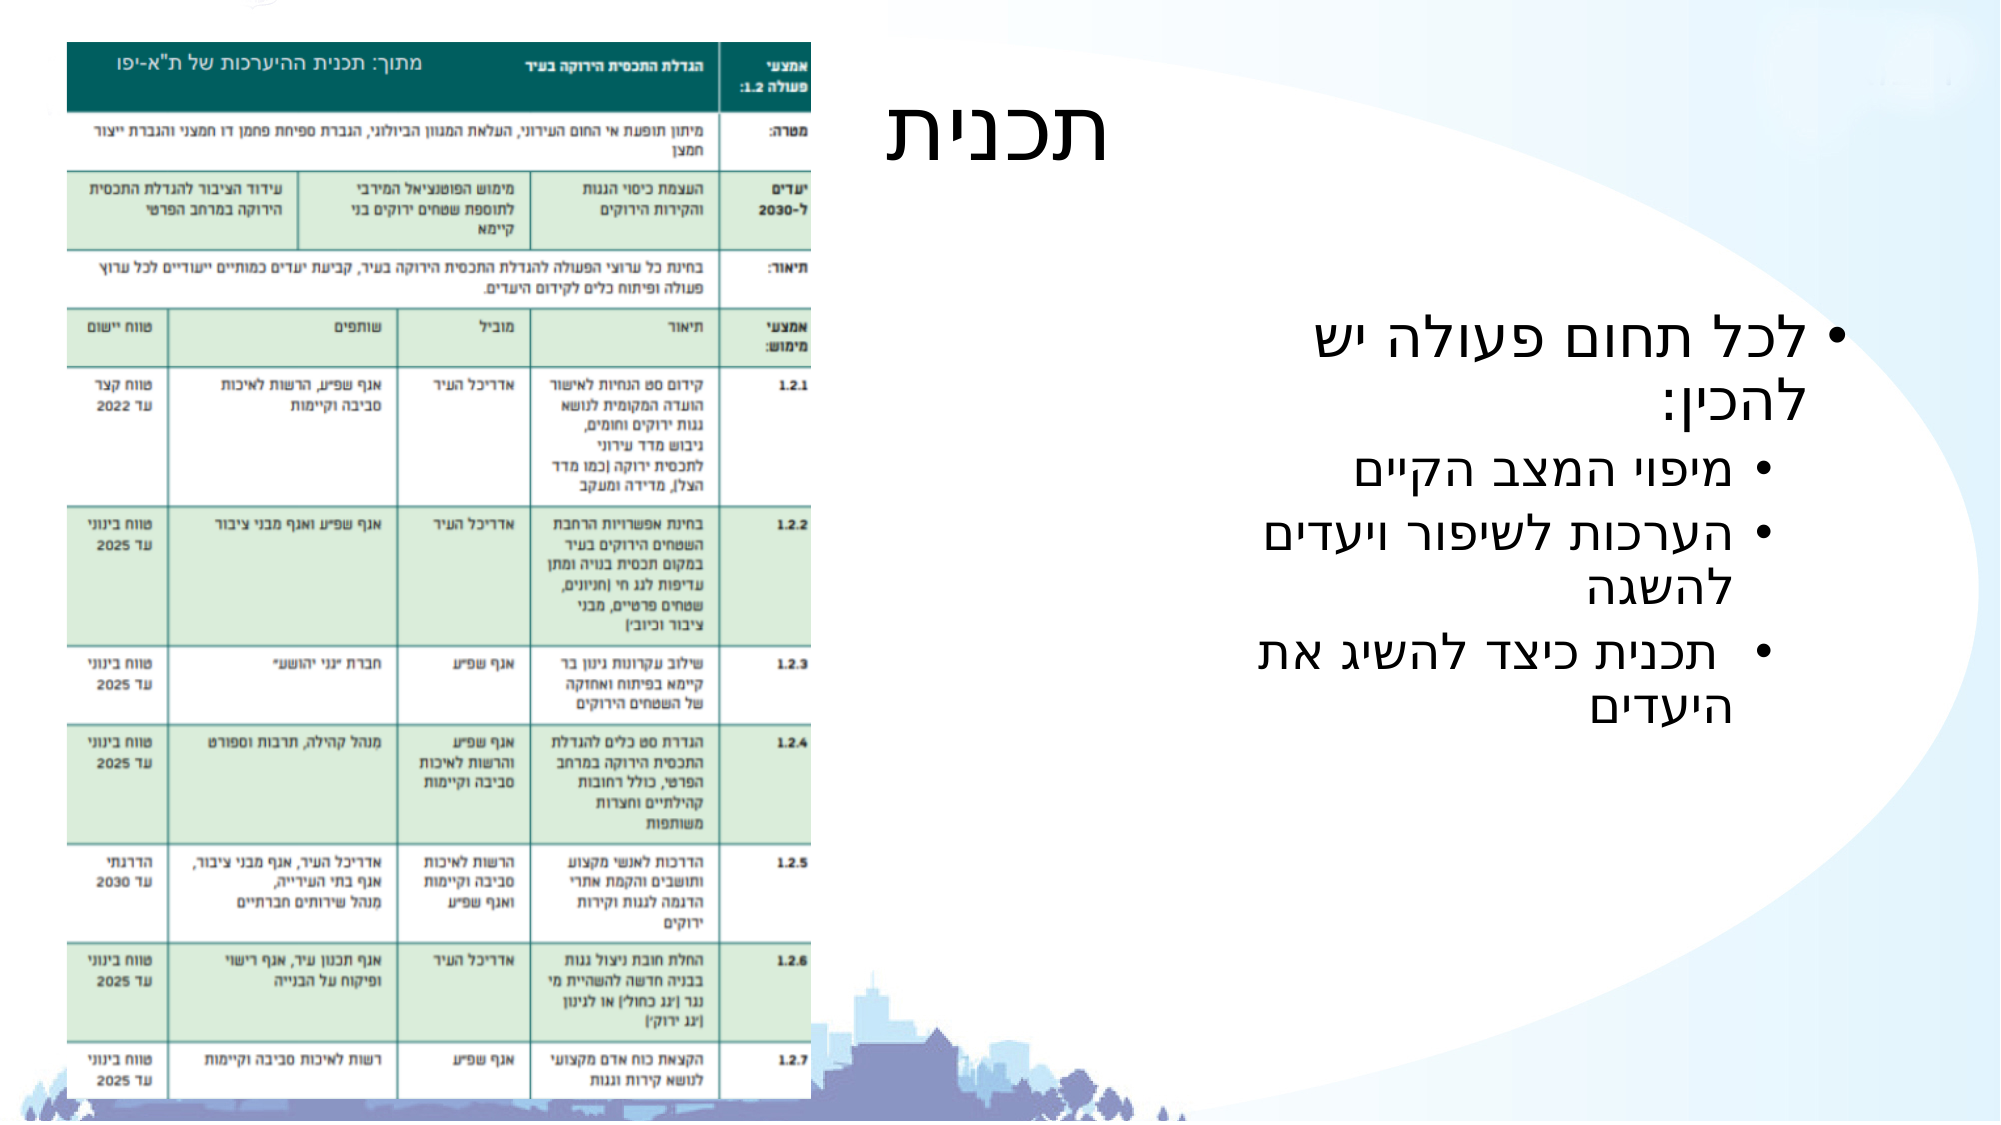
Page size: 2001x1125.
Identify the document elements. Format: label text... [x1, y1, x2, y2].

picture [0, 0, 2000, 1121]
list לכל תחום פעולה יש להכין: מיפוי המצב הקיים הערכות לשיפור ויעדים להשגה תכנית כיצד להשיג את היעדים [1153, 299, 1863, 1014]
title תכנית [137, 22, 1863, 240]
